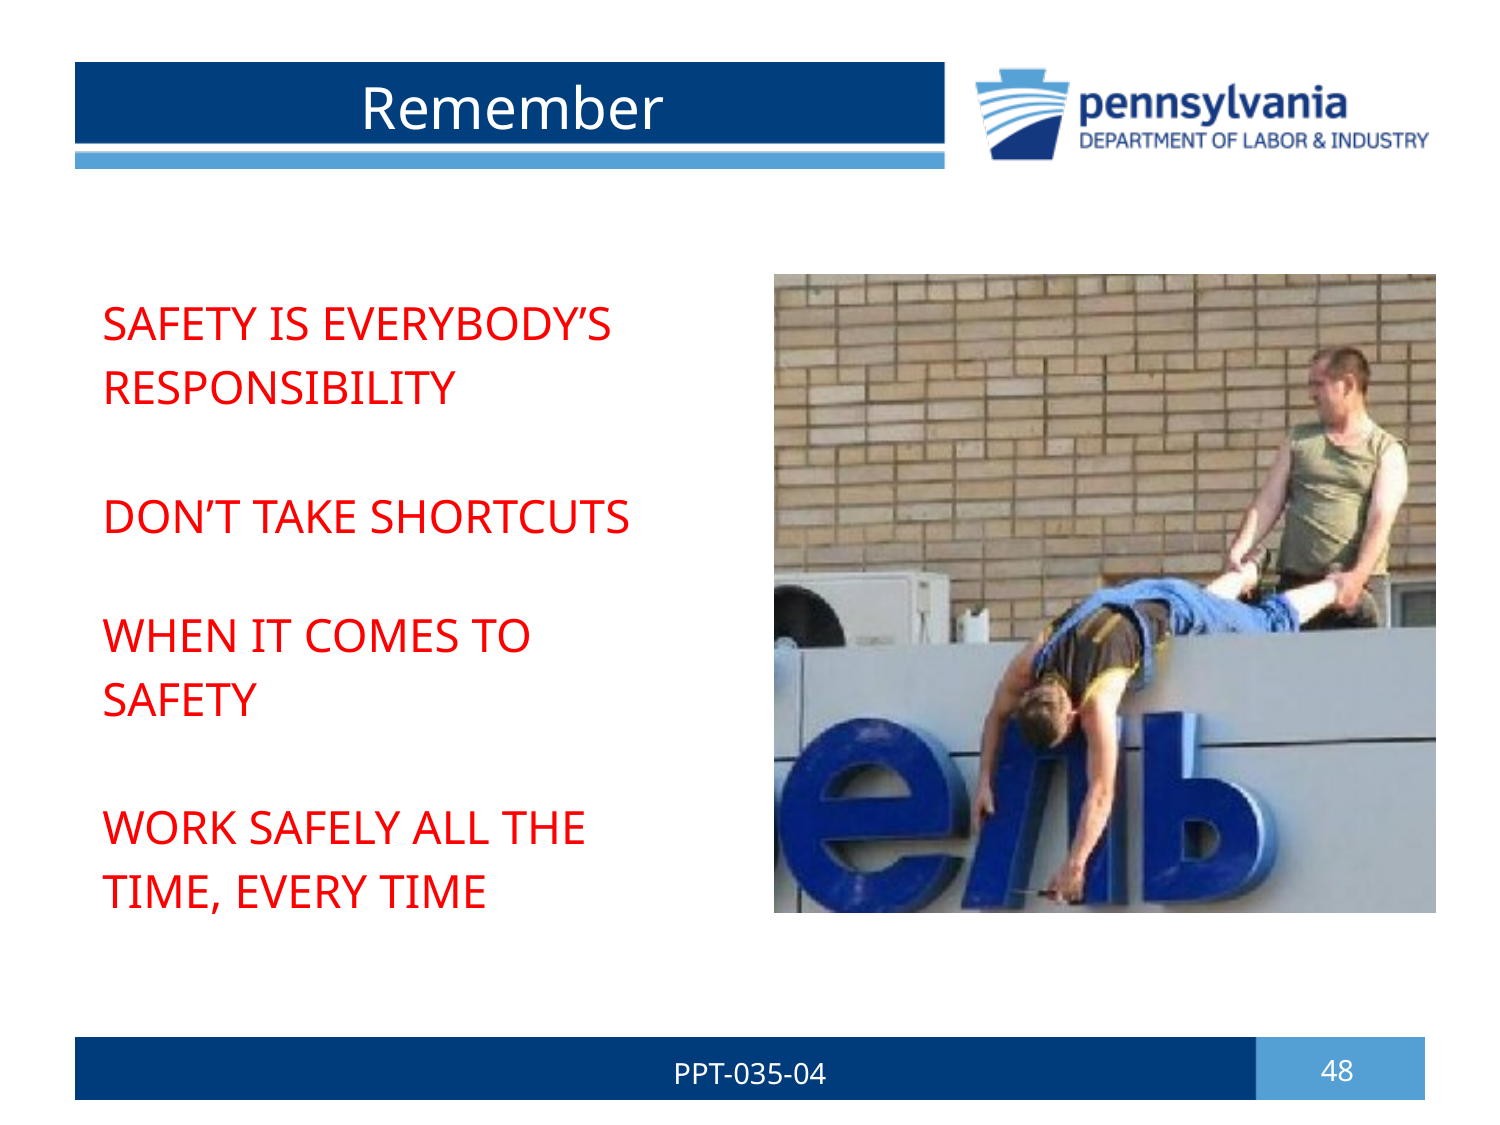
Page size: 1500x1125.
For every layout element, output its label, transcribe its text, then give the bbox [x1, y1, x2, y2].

picture [75, 1037, 1425, 1100]
text_box SAFETY IS EVERYBODY’S RESPONSIBILITY DON’T TAKE SHORTCUTS WHEN IT COMES TO SAFETY WORK SAFELY ALL THE TIME, EVERY TIME [87, 287, 763, 925]
footer PPT-035-04 [512, 1042, 988, 1103]
slide_number 48 [1250, 1042, 1425, 1103]
title Remember [75, 62, 950, 150]
picture [75, 62, 1429, 169]
picture [774, 274, 1436, 913]
